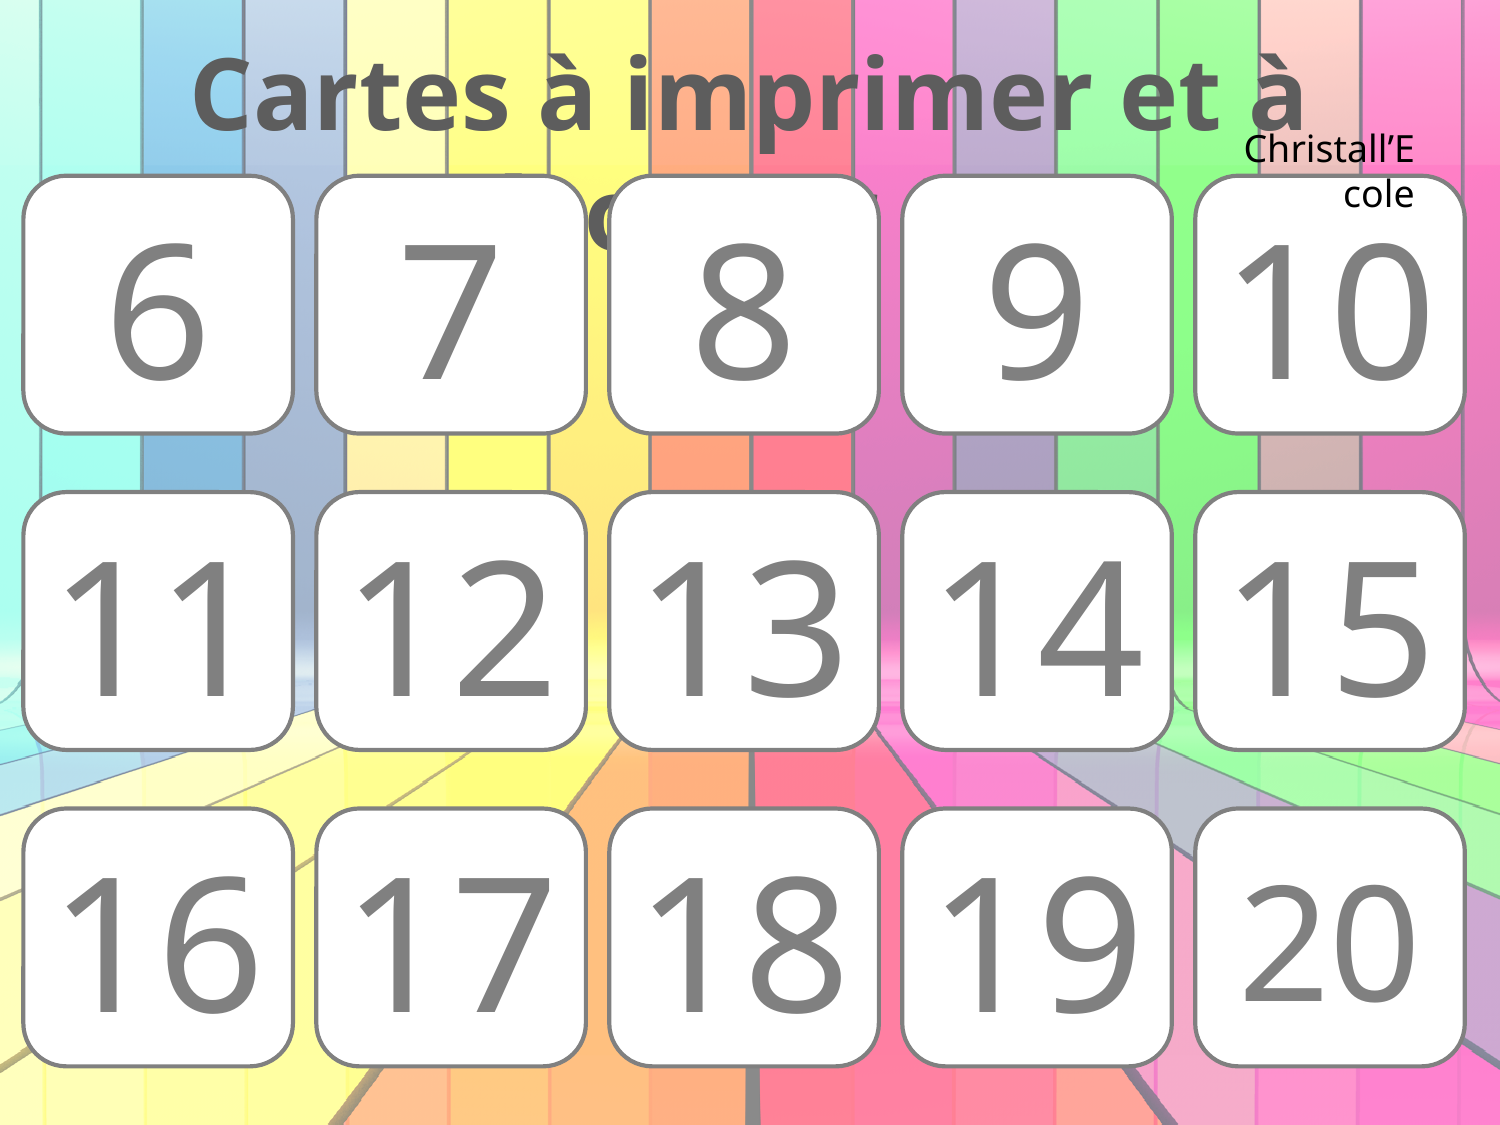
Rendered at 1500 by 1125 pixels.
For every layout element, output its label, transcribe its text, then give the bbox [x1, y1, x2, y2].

text_box 9 [900, 173, 1174, 436]
text_box Christall’Ecole [1218, 117, 1430, 222]
text_box 19 [900, 806, 1174, 1069]
text_box 15 [1193, 489, 1467, 753]
text_box 14 [900, 489, 1174, 753]
text_box Cartes à imprimer et à découper (x3) [0, 23, 1500, 278]
text_box 16 [21, 806, 296, 1069]
text_box 6 [21, 173, 296, 436]
text_box 7 [314, 173, 588, 436]
text_box 8 [607, 173, 881, 436]
text_box 10 [1193, 174, 1467, 436]
text_box 12 [314, 489, 588, 753]
text_box 17 [314, 806, 588, 1069]
text_box 18 [607, 806, 881, 1069]
text_box 11 [21, 489, 296, 753]
text_box 13 [607, 489, 881, 753]
text_box 20 [1193, 806, 1467, 1069]
